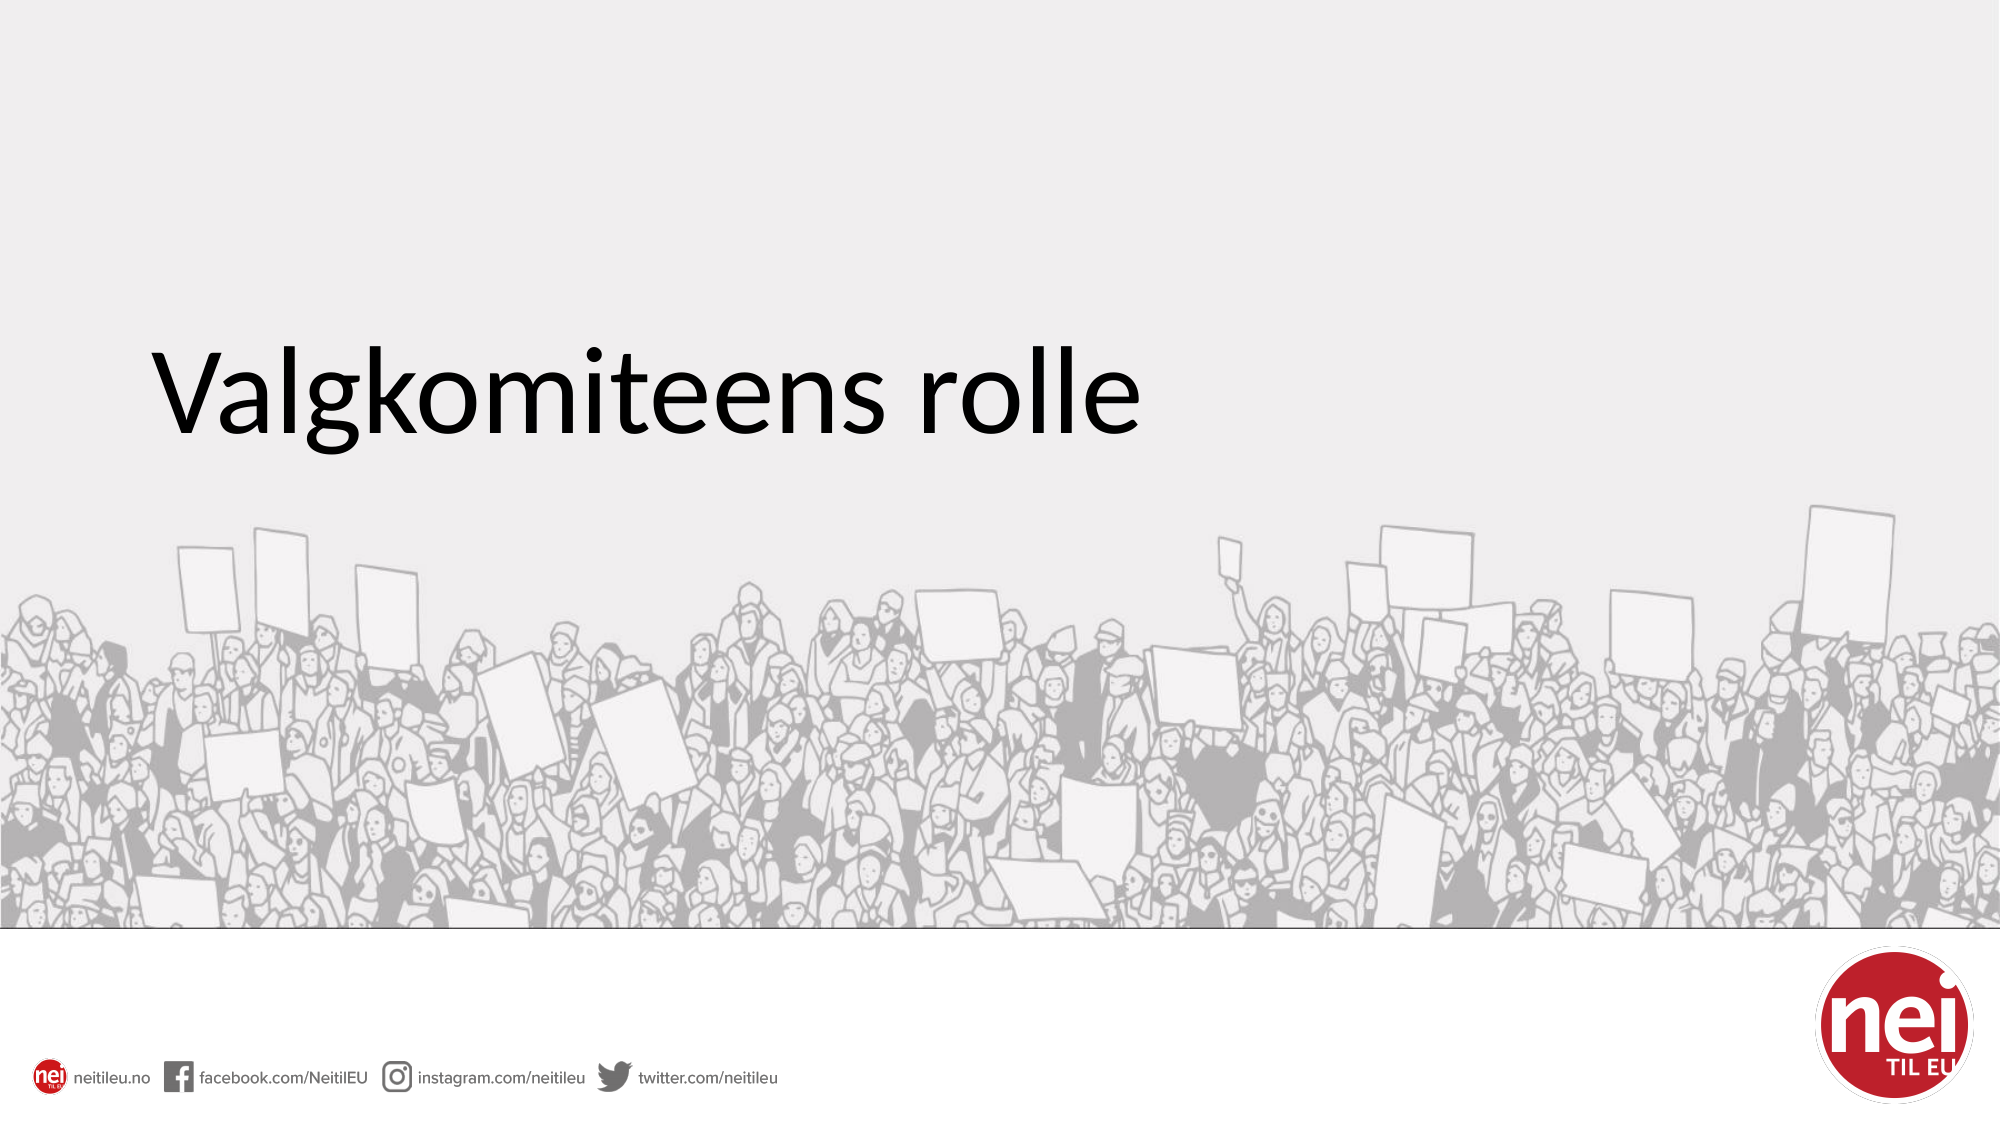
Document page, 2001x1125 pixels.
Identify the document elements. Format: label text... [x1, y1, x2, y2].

picture [1815, 946, 1974, 1104]
picture [0, 0, 2000, 929]
picture [32, 1057, 780, 1095]
title Valgkomiteens rolle [136, 0, 1862, 468]
